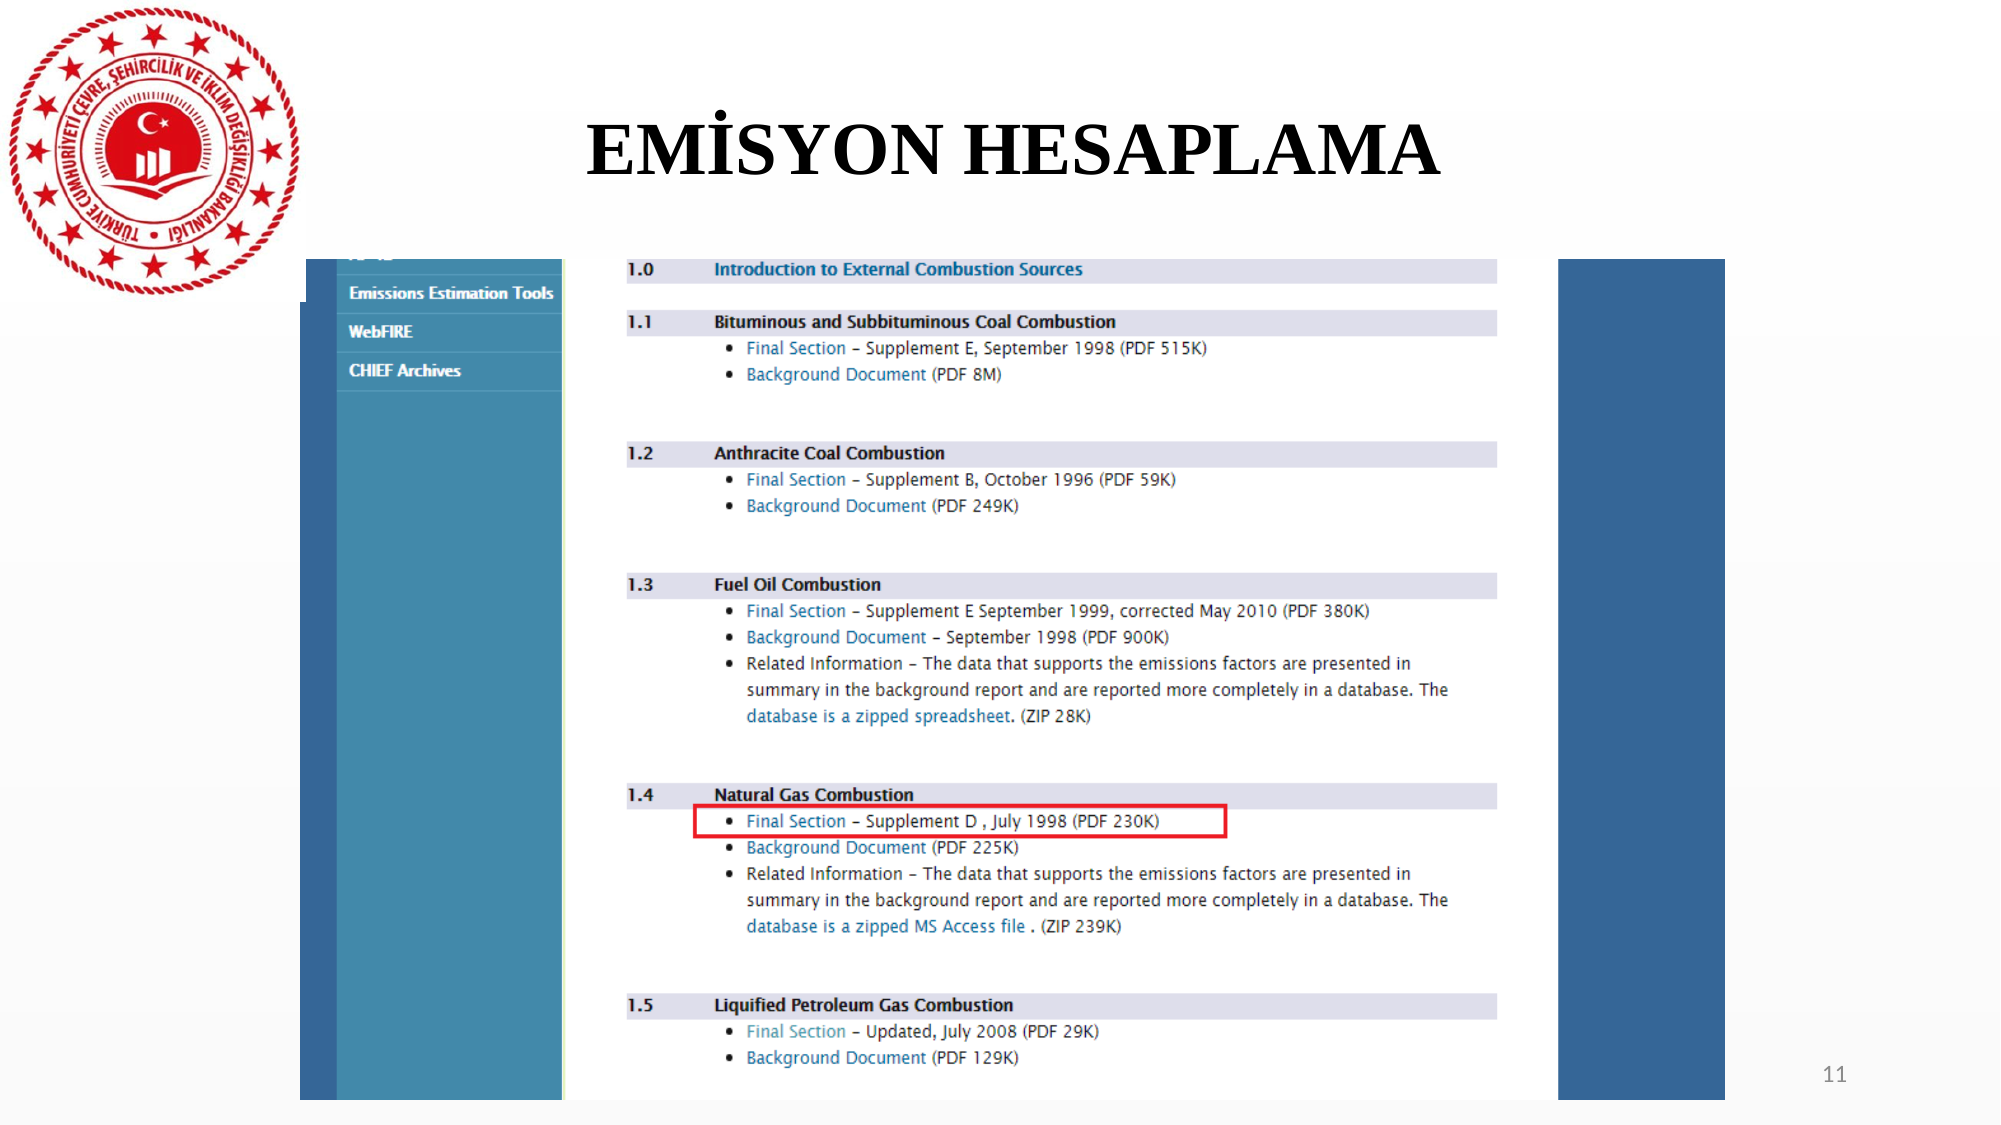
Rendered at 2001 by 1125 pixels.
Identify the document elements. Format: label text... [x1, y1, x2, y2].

slide_number 11 [1412, 1042, 1863, 1103]
picture [0, 0, 1725, 1100]
title EMİSYON HESAPLAMA [306, 42, 1877, 260]
